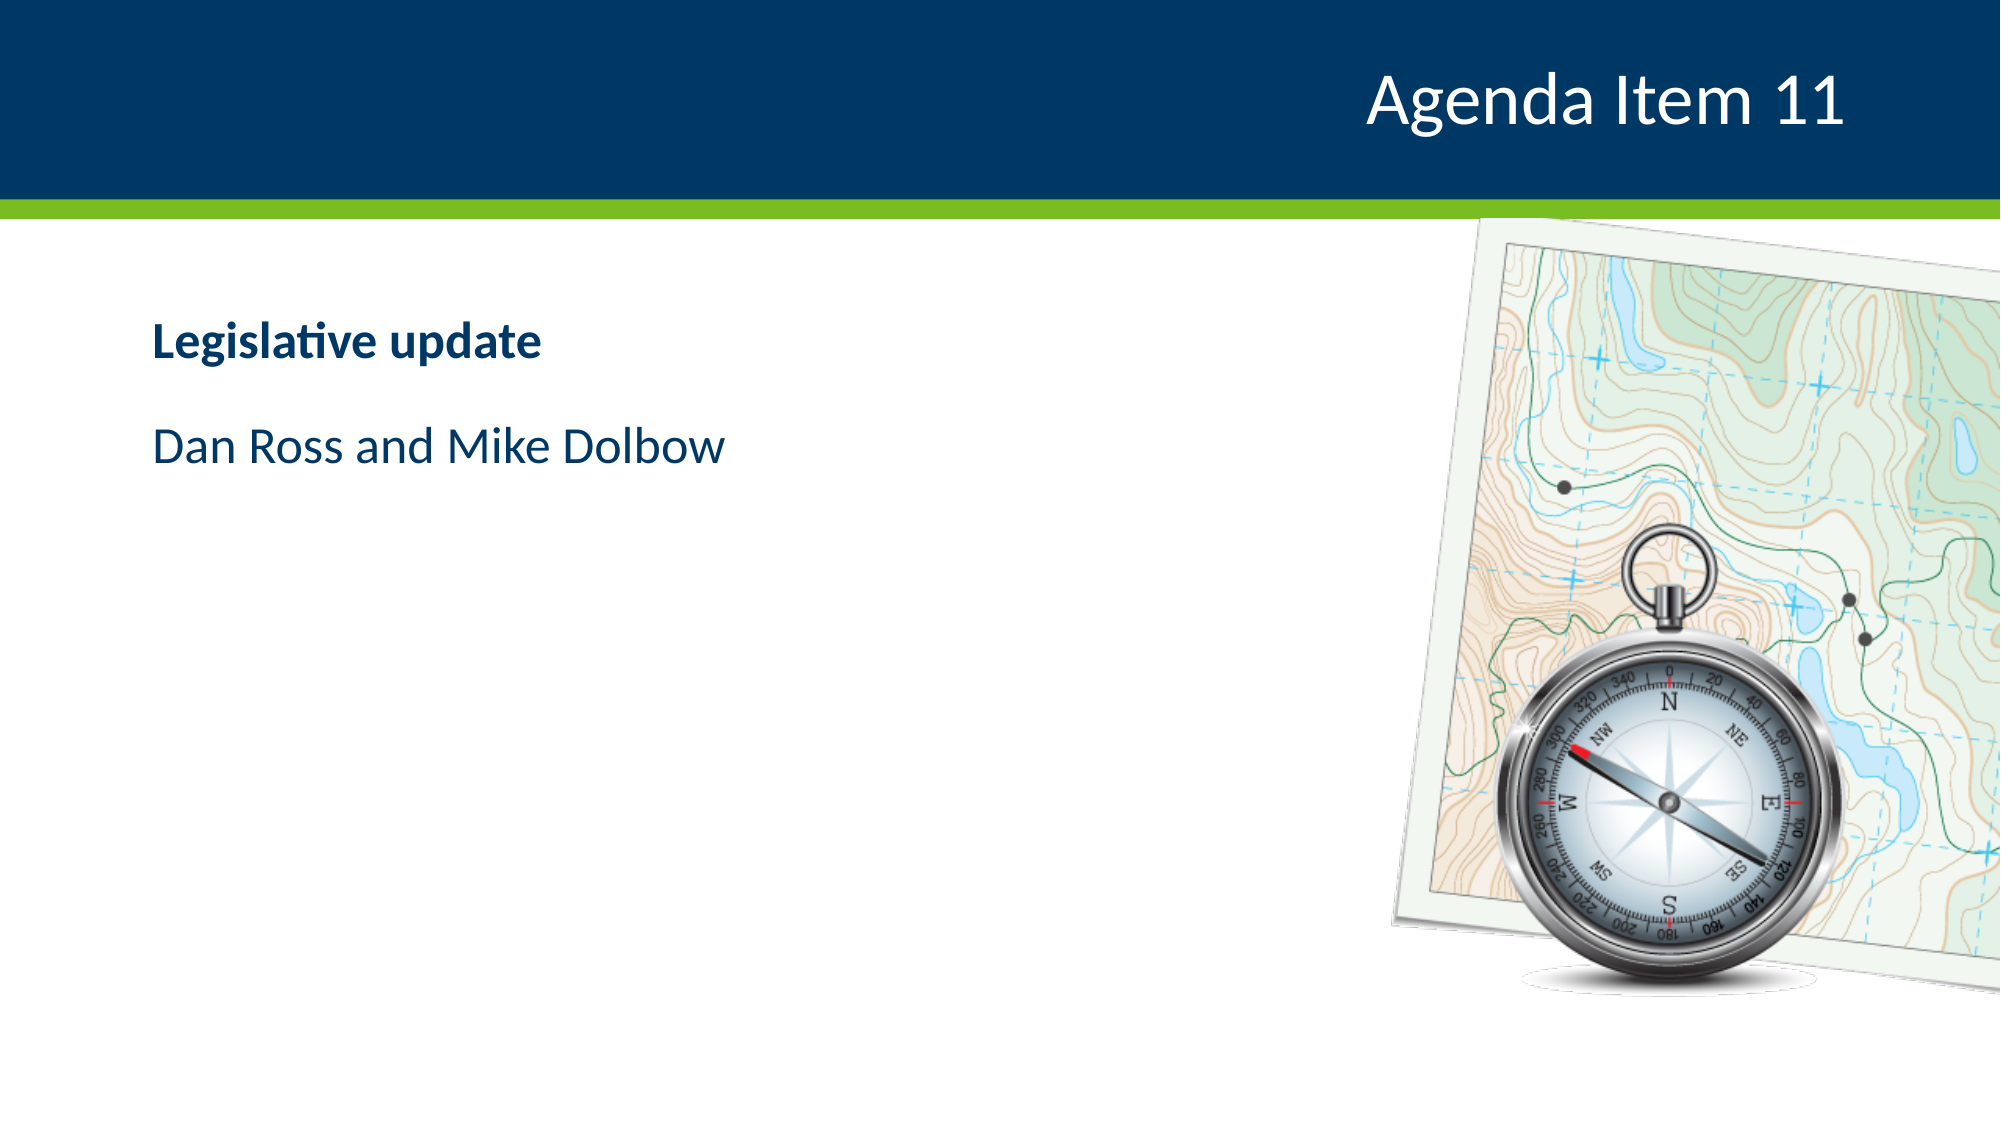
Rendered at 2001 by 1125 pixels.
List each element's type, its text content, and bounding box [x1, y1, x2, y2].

picture [1370, 218, 2000, 1006]
list Legislative update Dan Ross and Mike Dolbow [137, 299, 1342, 1014]
title Agenda Item 11 [137, 24, 1863, 175]
